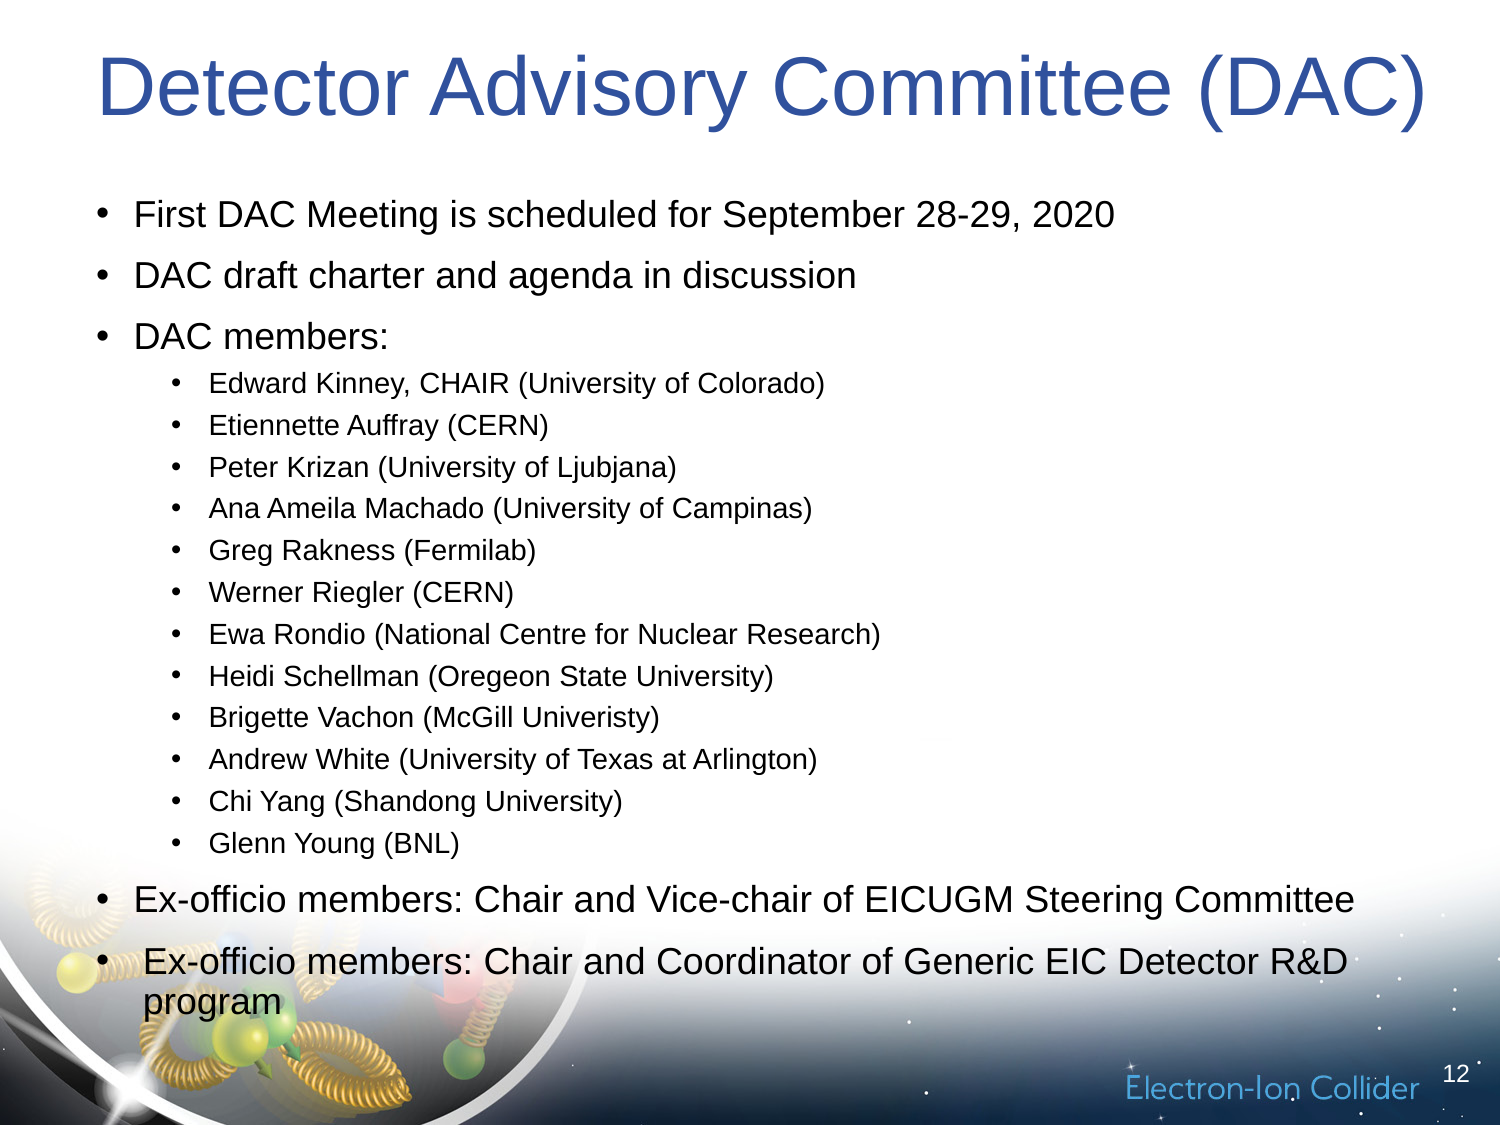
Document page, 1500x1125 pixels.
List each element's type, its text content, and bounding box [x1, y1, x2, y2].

text_box First DAC Meeting is scheduled for September 28-29, 2020 DAC draft charter and agenda in discussion DAC members: Edward Kinney, CHAIR (University of Colorado) Etiennette Auffray (CERN) Peter Krizan (University of Ljubjana) Ana Ameila Machado (University of Campinas) Greg Rakness (Fermilab) Werner Riegler (CERN) Ewa Rondio (National Centre for Nuclear Research) Heidi Schellman (Oregeon State University) Brigette Vachon (McGill Univeristy) Andrew White (University of Texas at Arlington) Chi Yang (Shandong University) Glenn Young (BNL) Ex-officio members: Chair and Vice-chair of EICUGM Steering Committee Ex-officio members: Chair and Coordinator of Generic EIC Detector R&D program [81, 187, 1479, 1030]
slide_number 12 [1147, 1042, 1486, 1103]
picture [0, 0, 1500, 1125]
title Detector Advisory Committee (DAC) [81, 39, 1460, 138]
